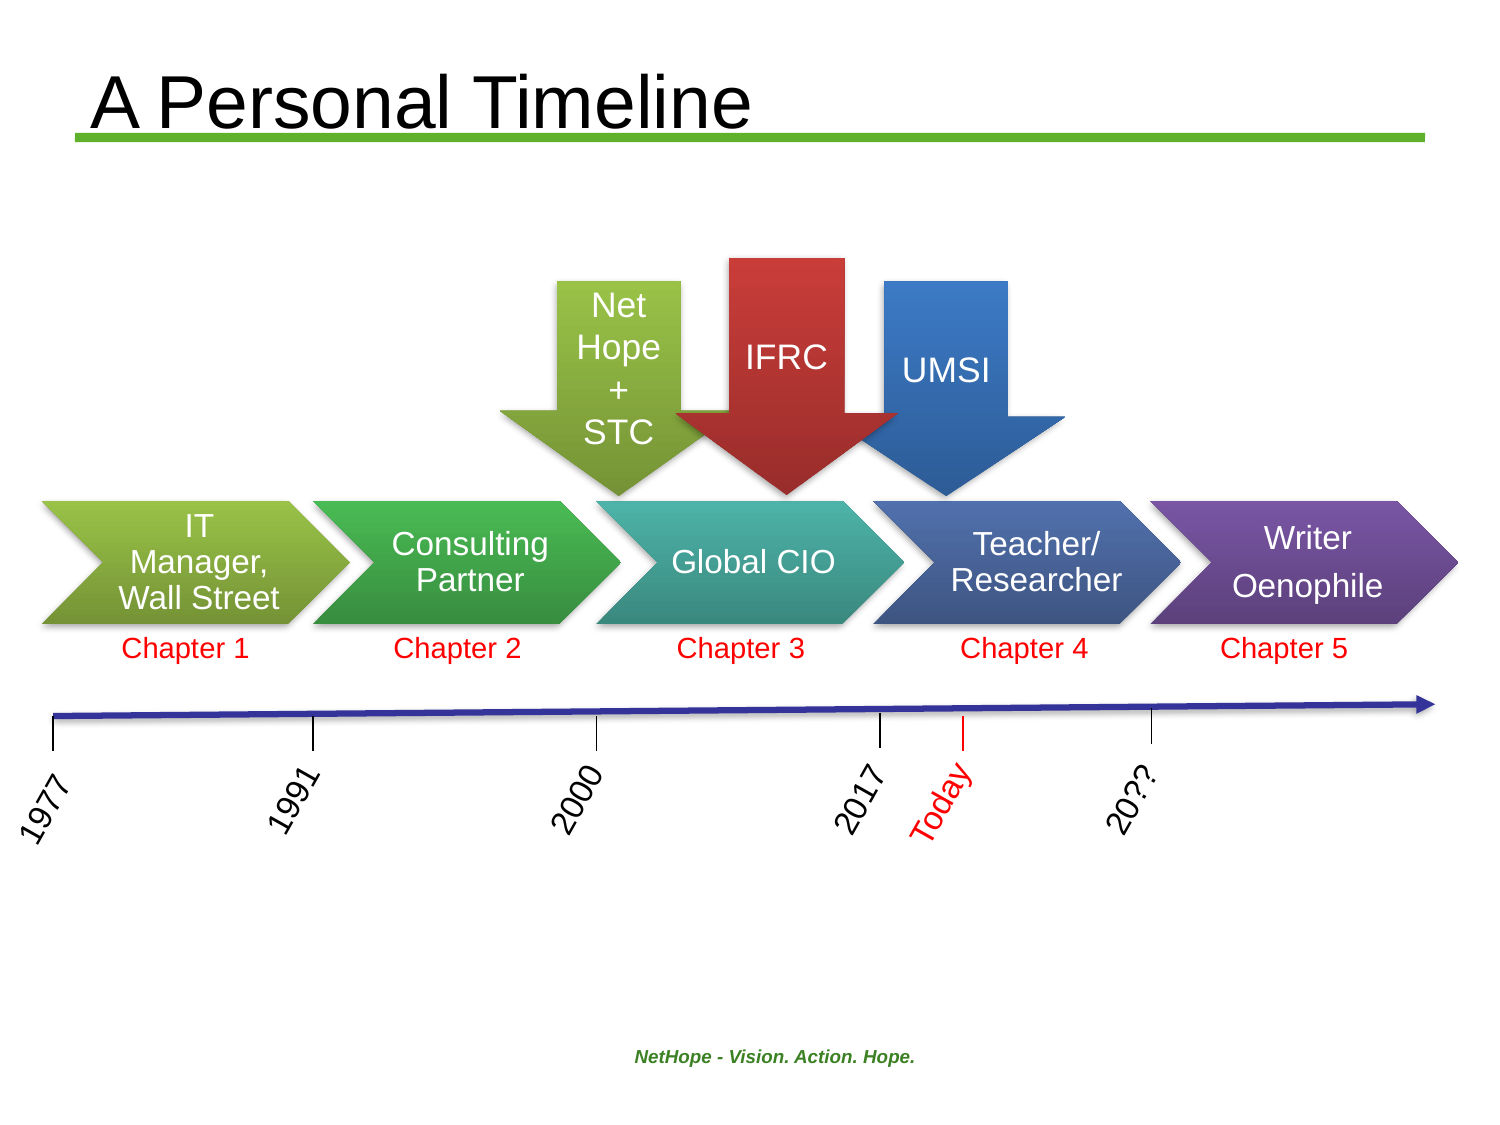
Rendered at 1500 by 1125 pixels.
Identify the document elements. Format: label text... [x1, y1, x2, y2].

text_box Chapter 5 [1205, 633, 1365, 672]
text_box 20?? [1080, 727, 1187, 859]
text_box Net Hope+ STC [500, 281, 721, 497]
text_box Chapter 1 [106, 633, 266, 672]
text_box 2017 [808, 727, 916, 859]
text_box Today [885, 727, 998, 869]
text_box 1977 [0, 740, 101, 868]
text_box Chapter 2 [378, 633, 538, 672]
text_box Chapter 4 [945, 633, 1105, 672]
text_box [41, 500, 1459, 625]
text_box UMSI [868, 281, 1065, 497]
title A Personal Timeline [75, 57, 1425, 141]
text_box Chapter 3 [661, 633, 821, 672]
text_box 2000 [525, 727, 632, 859]
text_box IFRC [675, 257, 898, 496]
text_box 1991 [242, 727, 349, 859]
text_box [52, 703, 1436, 717]
